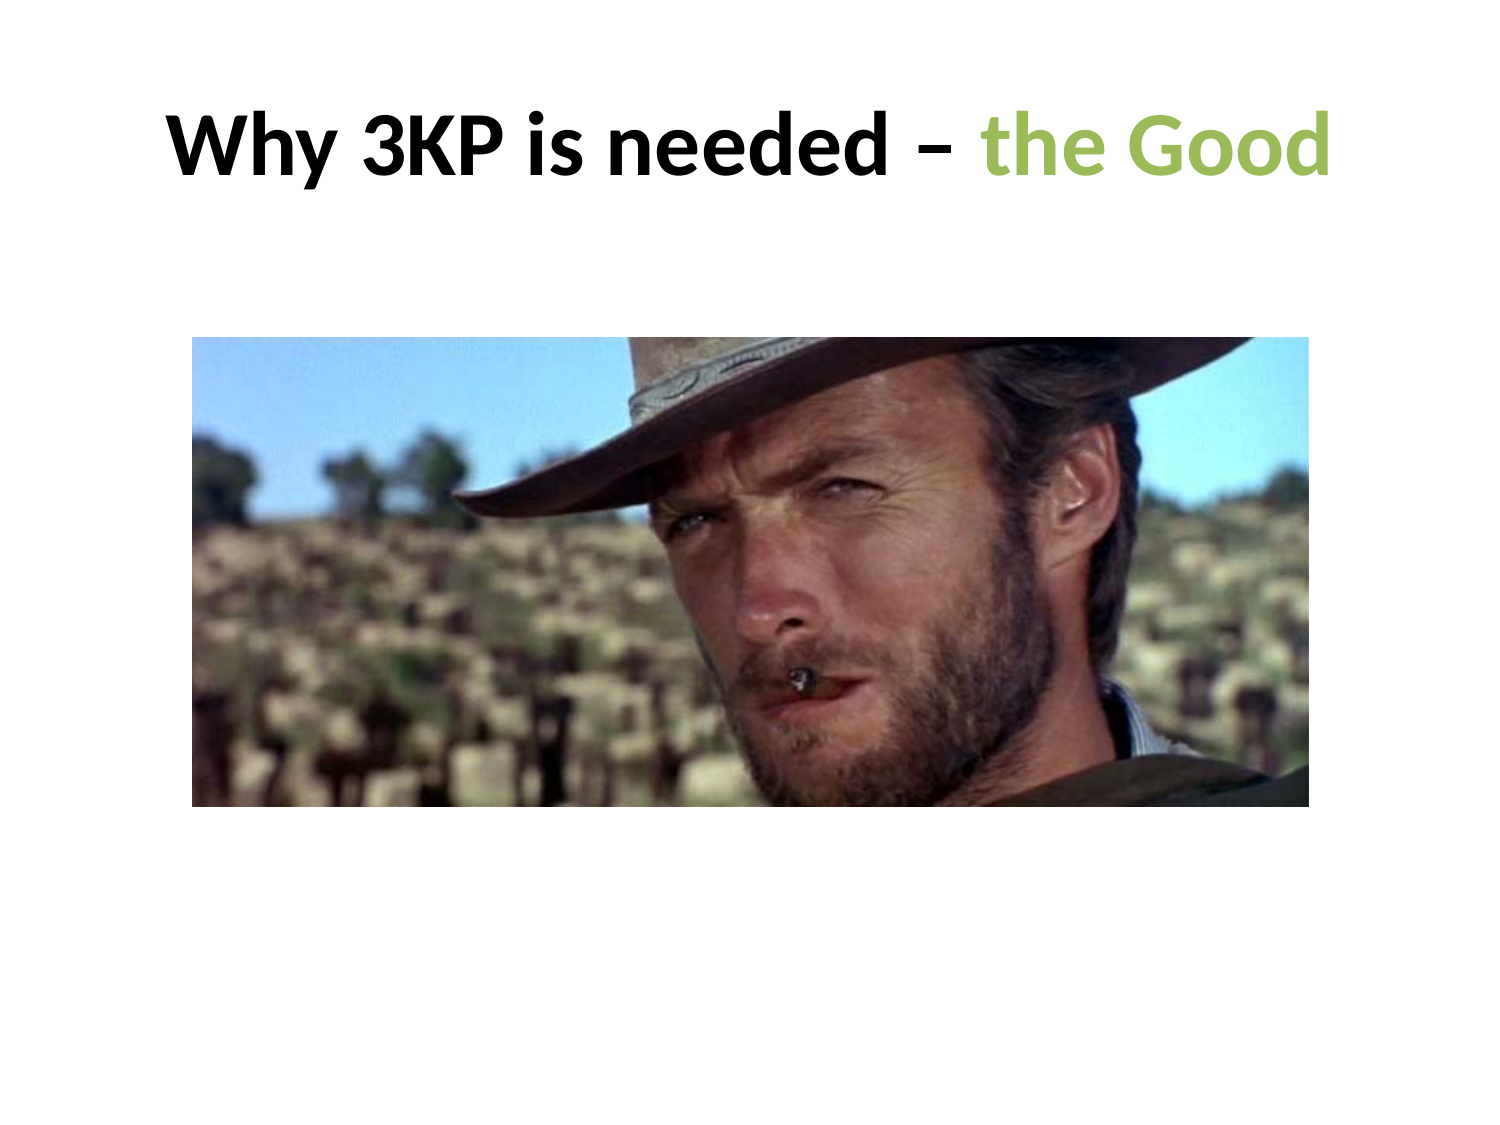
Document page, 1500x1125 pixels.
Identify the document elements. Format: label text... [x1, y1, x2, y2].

title Why 3KP is needed – the Good [75, 45, 1425, 233]
picture [192, 337, 1309, 807]
